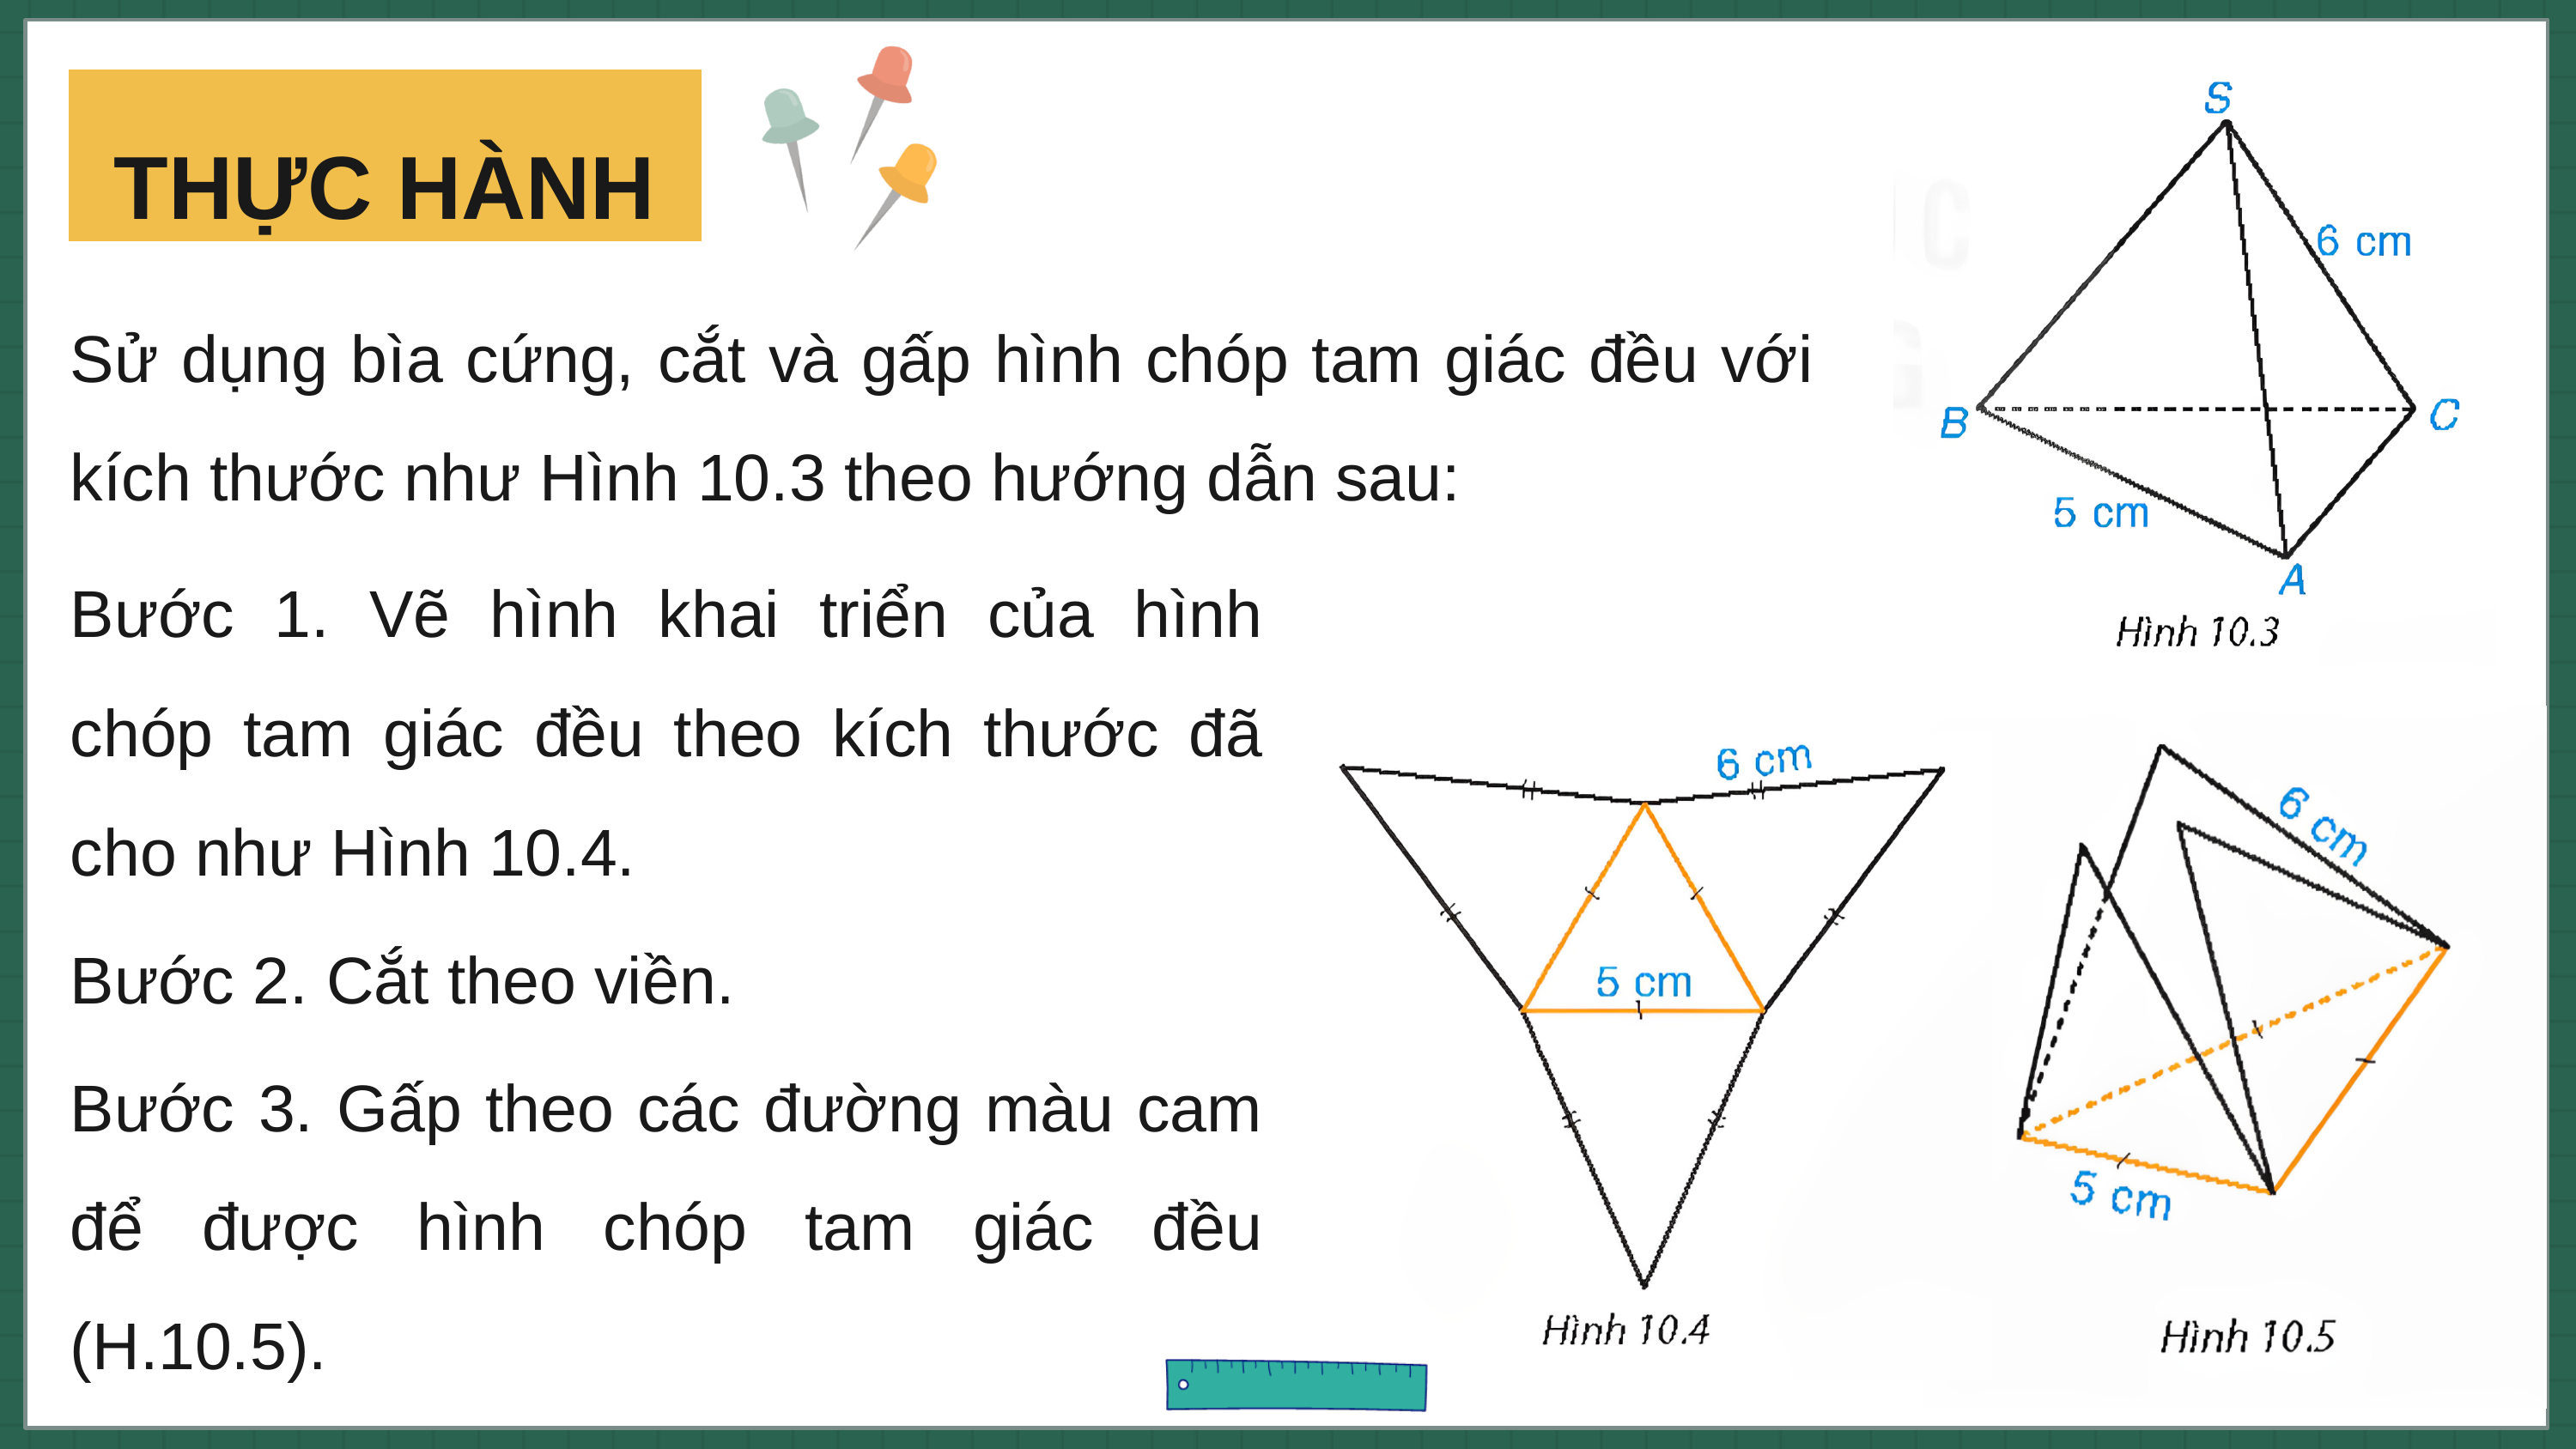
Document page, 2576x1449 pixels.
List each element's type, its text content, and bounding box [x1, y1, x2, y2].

text_box THỰC HÀNH [68, 70, 702, 242]
text_box Bước 1. Vẽ hình khai triển của hình chóp tam giác đều theo kích thước đã cho như Hình 10.4. Bước 2. Cắt theo viền. Bước 3. Gấp theo các đường màu cam để được hình chóp tam giác đều (H.10.5). [58, 524, 1276, 1390]
picture [740, 44, 943, 257]
picture [1164, 706, 2547, 1412]
text_box Sử dụng bìa cứng, cắt và gấp hình chóp tam giác đều với kích thước như Hình 10.3 theo hướng dẫn sau: [58, 270, 1827, 521]
text_box [23, 18, 2549, 1430]
picture [1893, 63, 2498, 666]
text_box [0, 0, 2576, 1449]
